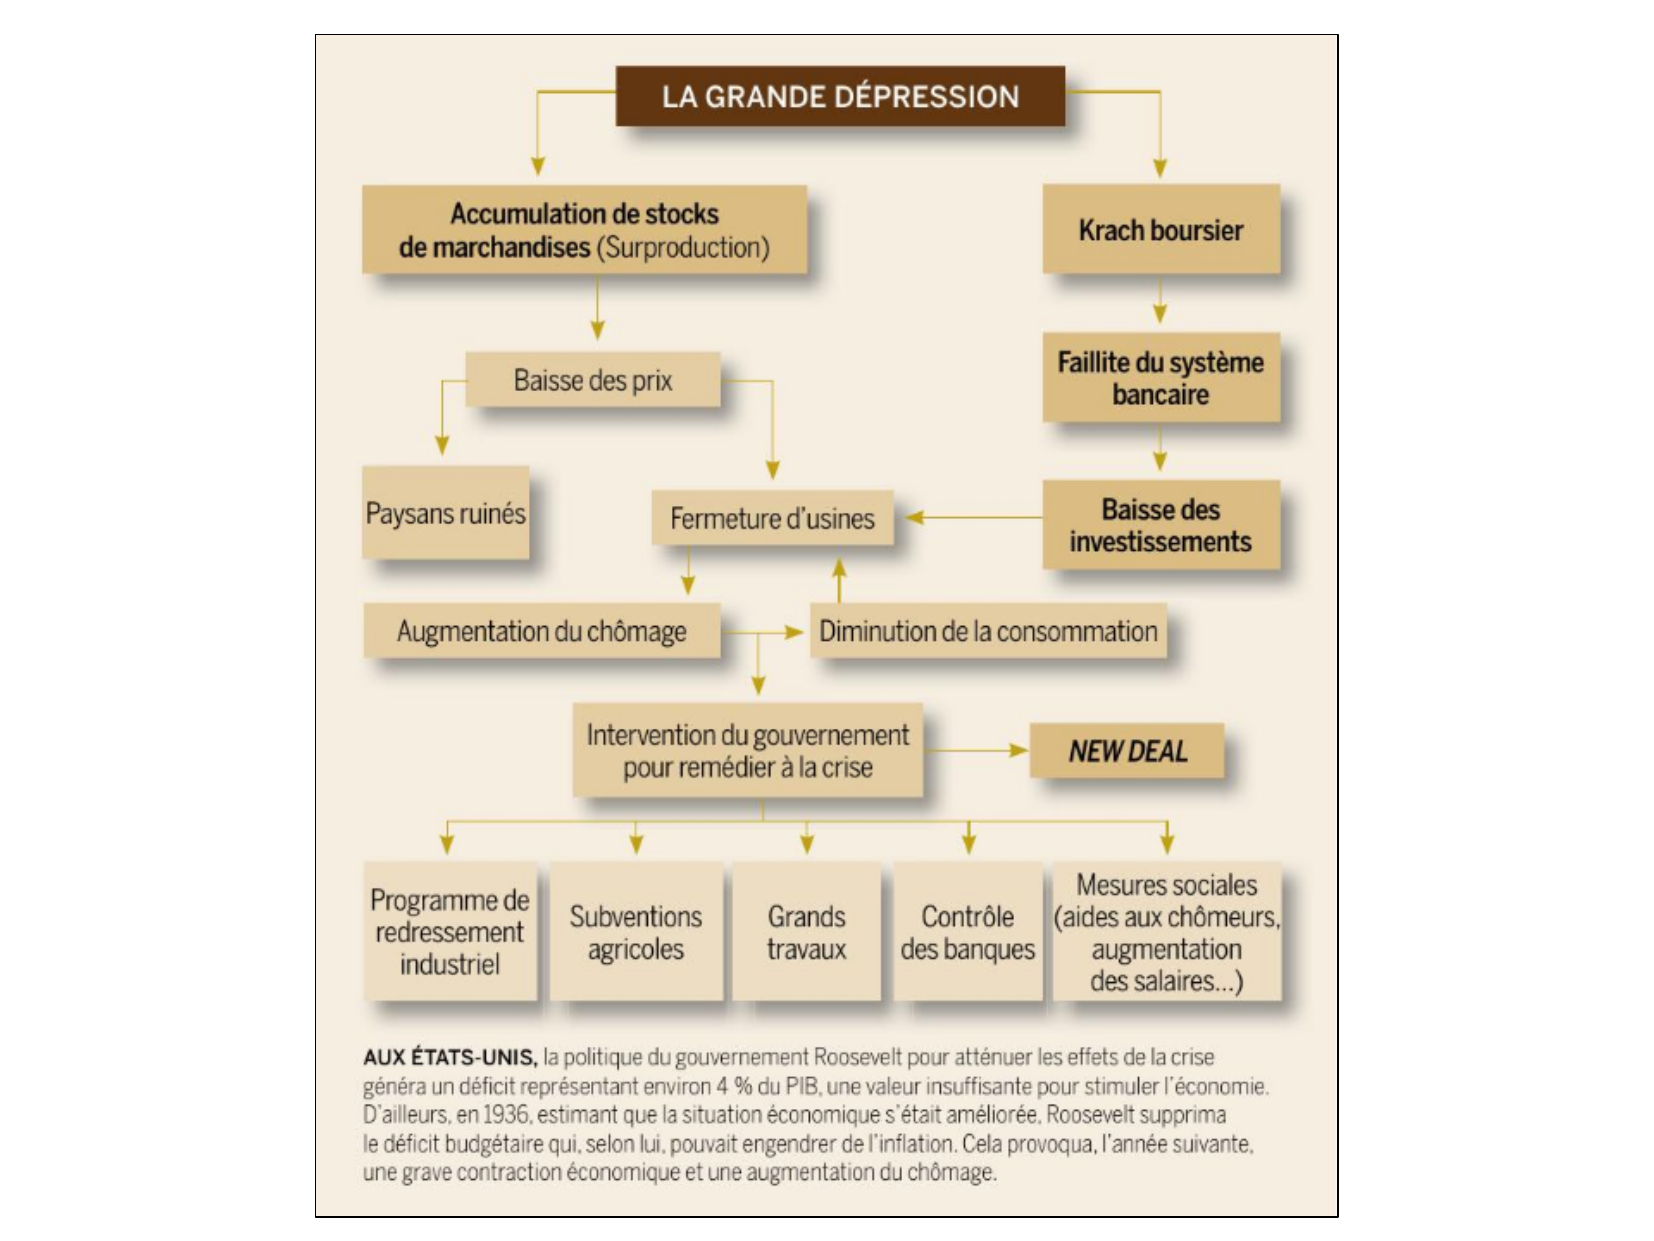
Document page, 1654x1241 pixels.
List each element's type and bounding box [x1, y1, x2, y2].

picture [316, 35, 1338, 1217]
